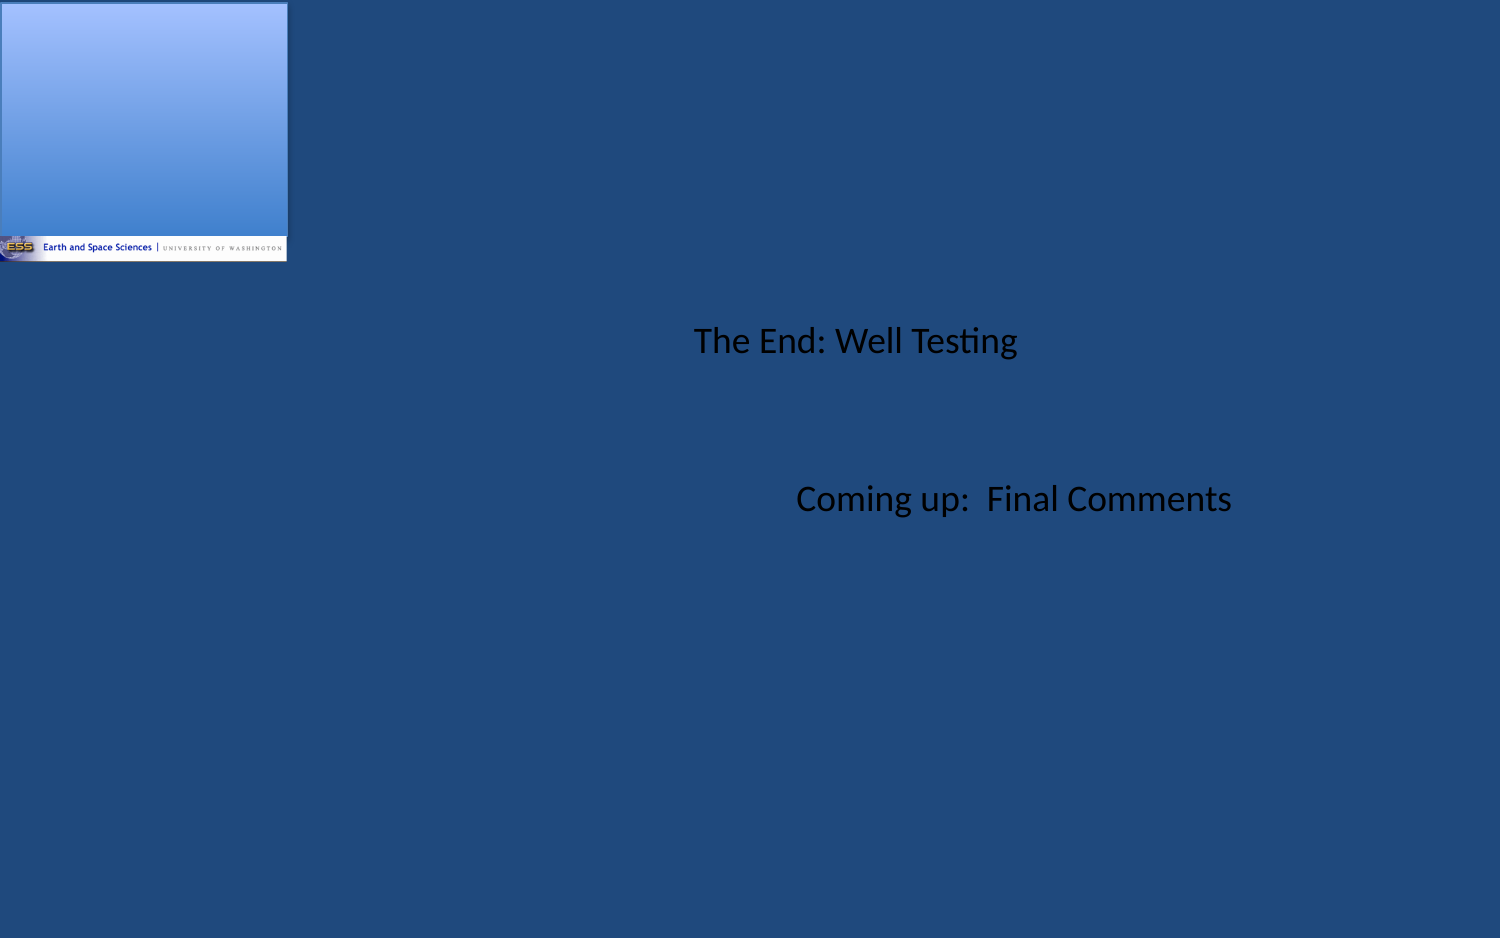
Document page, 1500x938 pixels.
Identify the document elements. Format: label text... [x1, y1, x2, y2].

picture [0, 236, 287, 262]
text_box [0, 2, 288, 236]
text_box Coming up: Final Comments [781, 466, 1248, 527]
text_box The End: Well Testing [679, 308, 1034, 368]
